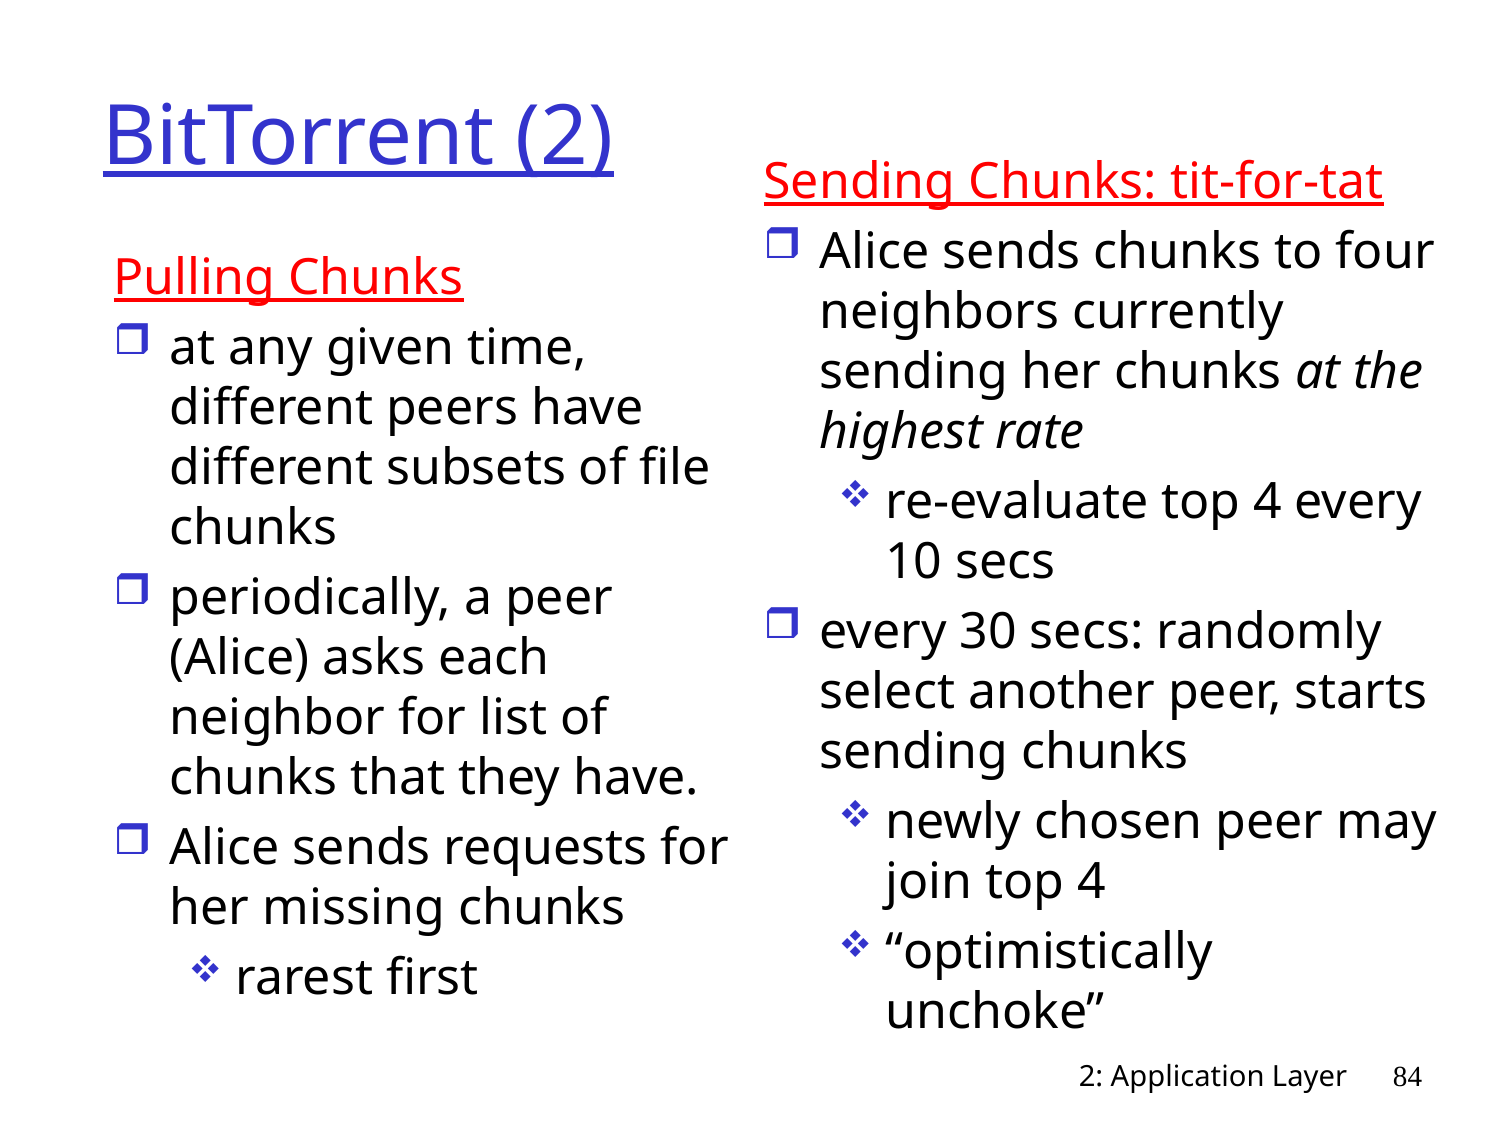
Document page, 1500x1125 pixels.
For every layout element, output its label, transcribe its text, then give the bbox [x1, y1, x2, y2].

slide_number 84 [1362, 1049, 1438, 1125]
text_box Sending Chunks: tit-for-tat Alice sends chunks to four neighbors currently sending her chunks at the highest rate re-evaluate top 4 every 10 secs every 30 secs: randomly select another peer, starts sending chunks newly chosen peer may join top 4 “optimistically unchoke” [748, 141, 1461, 956]
title BitTorrent (2) [87, 37, 1363, 226]
footer 2: Application Layer [887, 1049, 1362, 1125]
list Pulling Chunks at any given time, different peers have different subsets of file chunks periodically, a peer (Alice) asks each neighbor for list of chunks that they have. Alice sends requests for her missing chunks rarest first [98, 236, 754, 1052]
